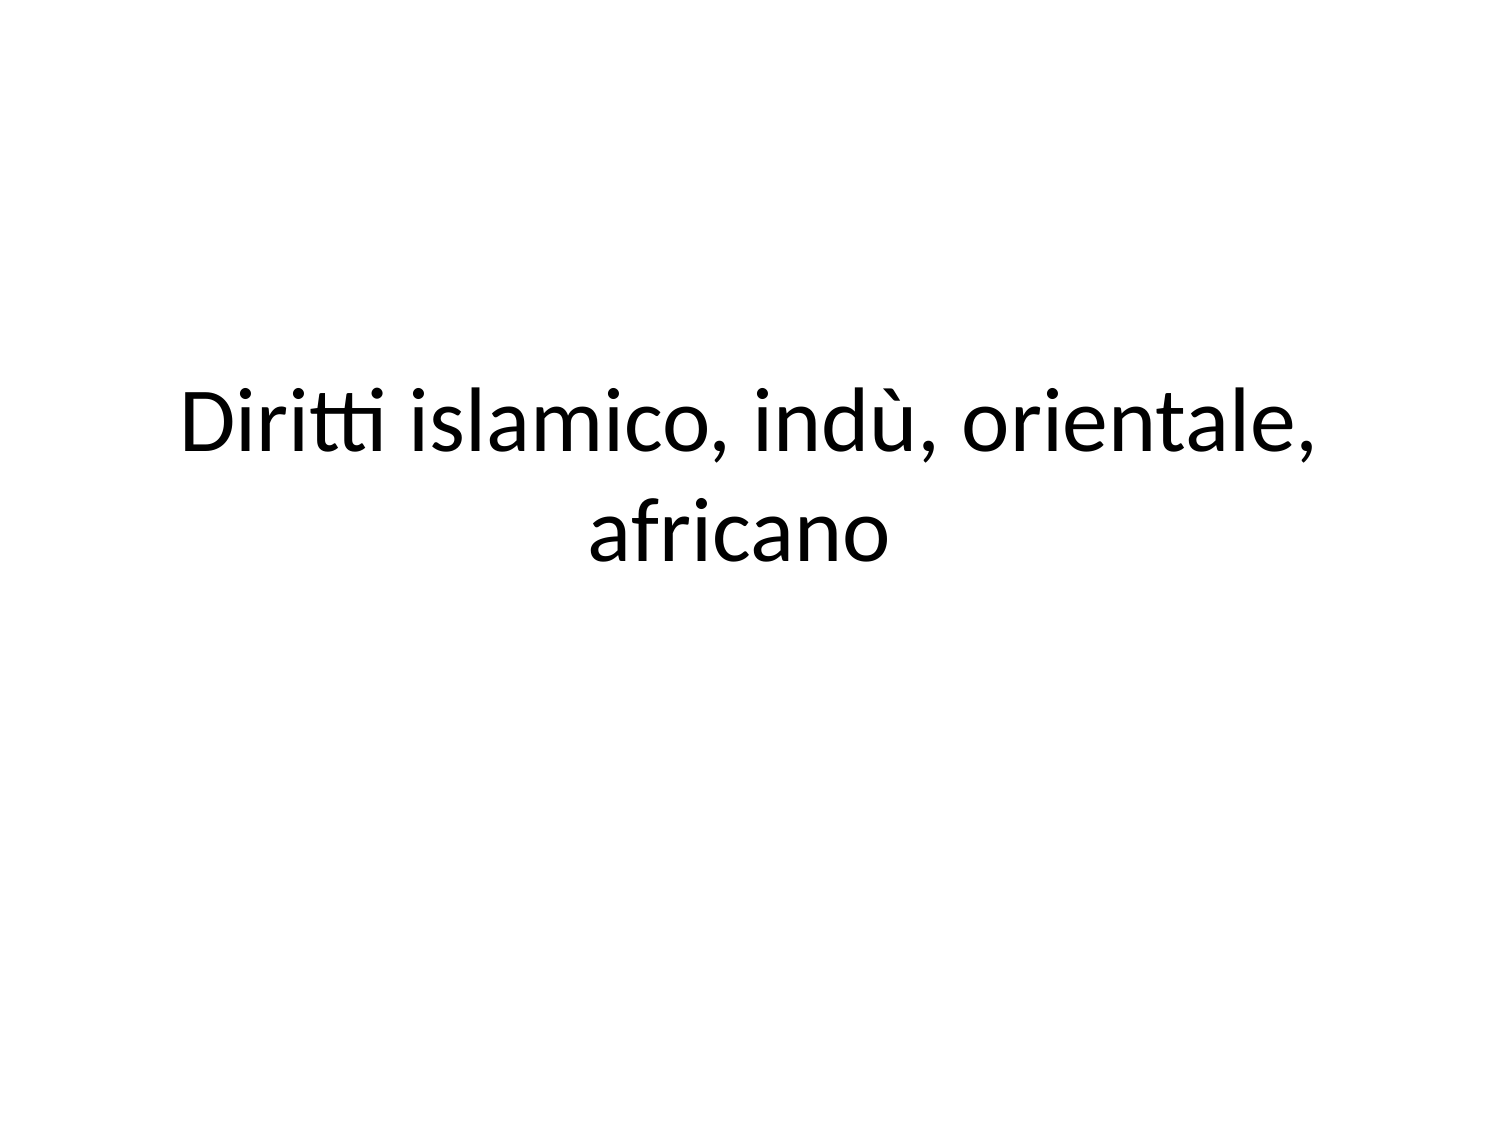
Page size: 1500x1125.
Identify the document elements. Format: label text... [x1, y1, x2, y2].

title Diritti islamico, indù, orientale, africano [112, 349, 1388, 591]
